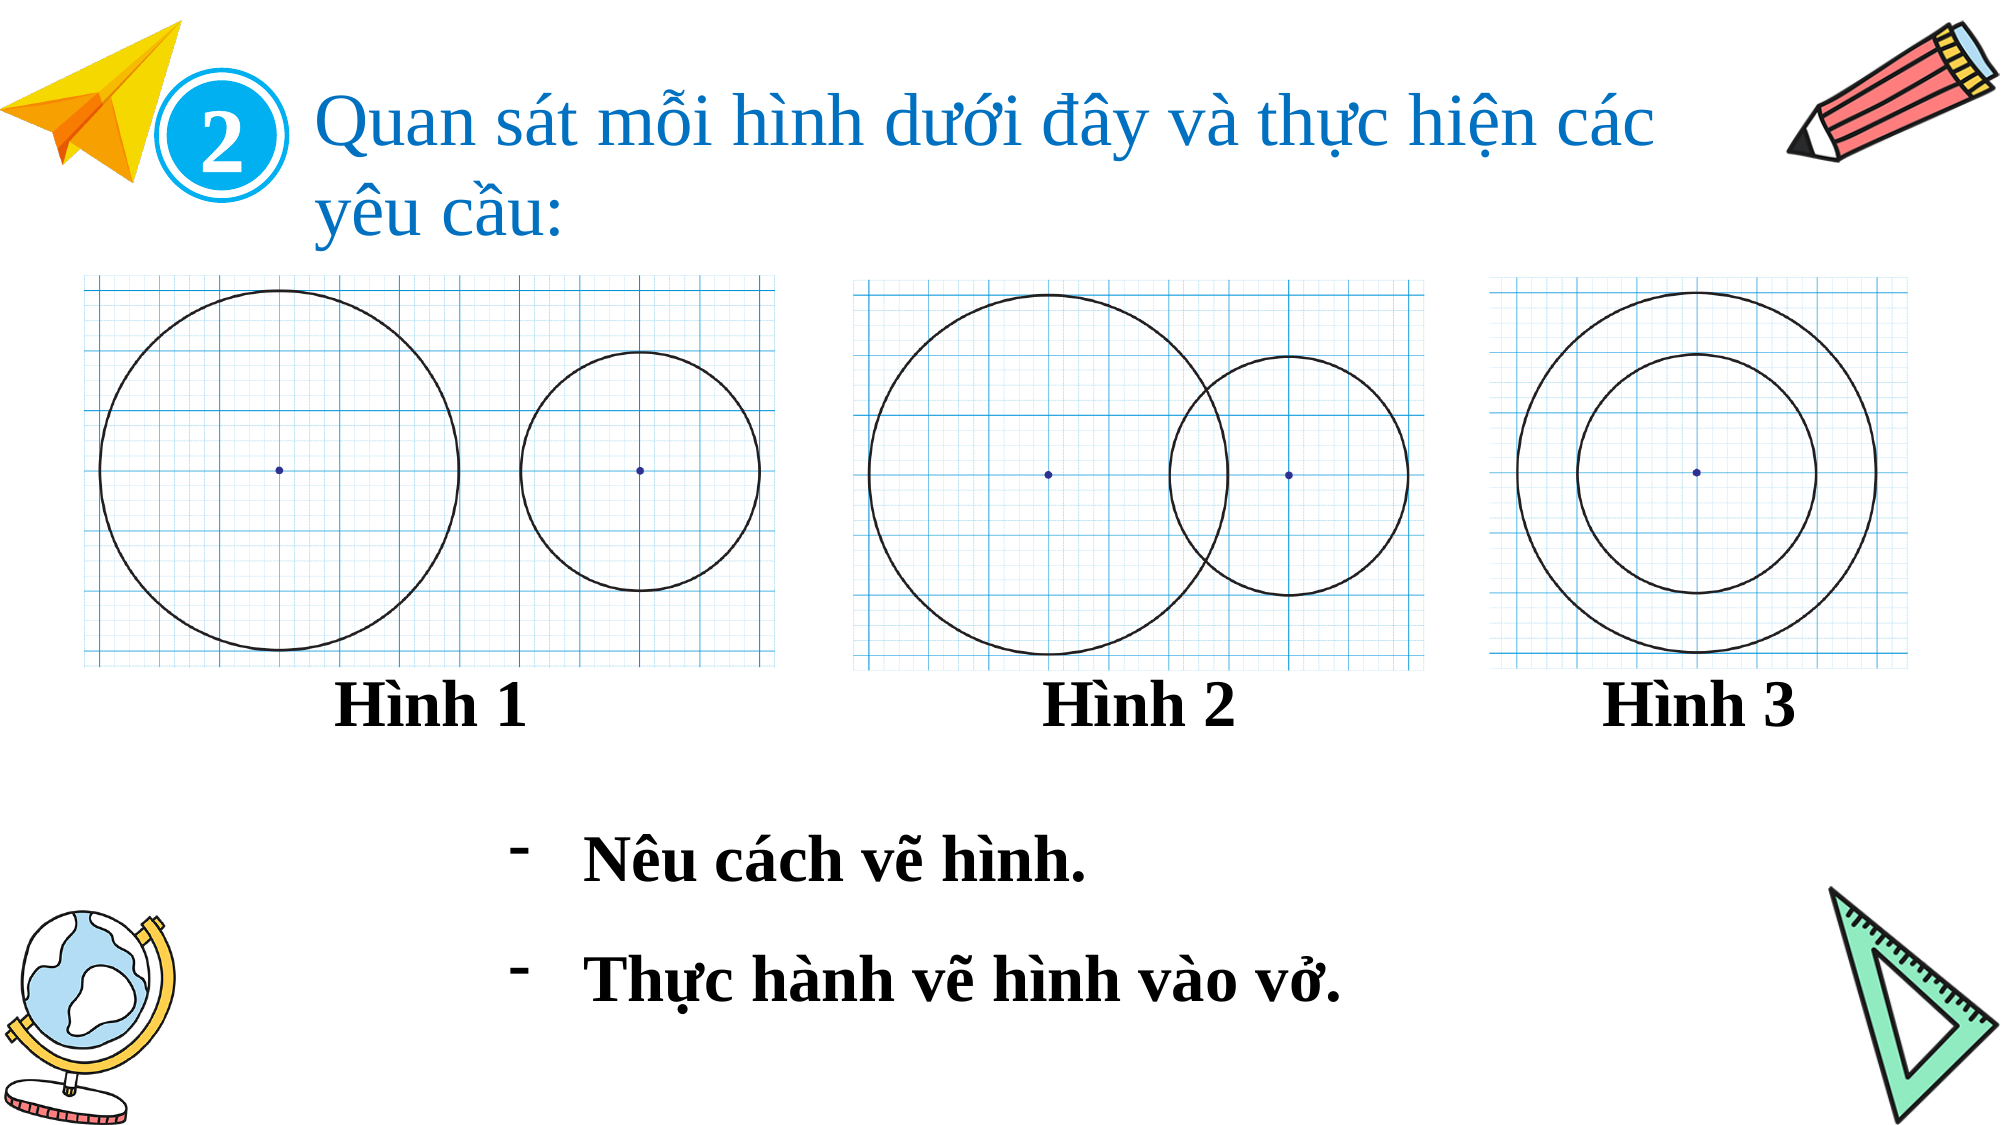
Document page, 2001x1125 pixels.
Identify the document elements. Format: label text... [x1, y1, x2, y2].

text_box Hình 2 [872, 688, 1407, 748]
picture [4, 910, 176, 1125]
text_box Nêu cách vẽ hình. Thực hành vẽ hình vào vở. [493, 767, 1507, 1022]
picture [1828, 886, 2000, 1125]
text_box Quan sát mỗi hình dưới đây và thực hiện các yêu cầu: [299, 63, 1789, 258]
picture [840, 261, 1439, 688]
picture [1489, 261, 1910, 683]
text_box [156, 70, 287, 201]
text_box Hình 3 [1432, 652, 1967, 748]
text_box Hình 1 [164, 688, 699, 748]
picture [82, 261, 782, 688]
picture [0, 20, 182, 183]
picture [1786, 20, 2000, 163]
